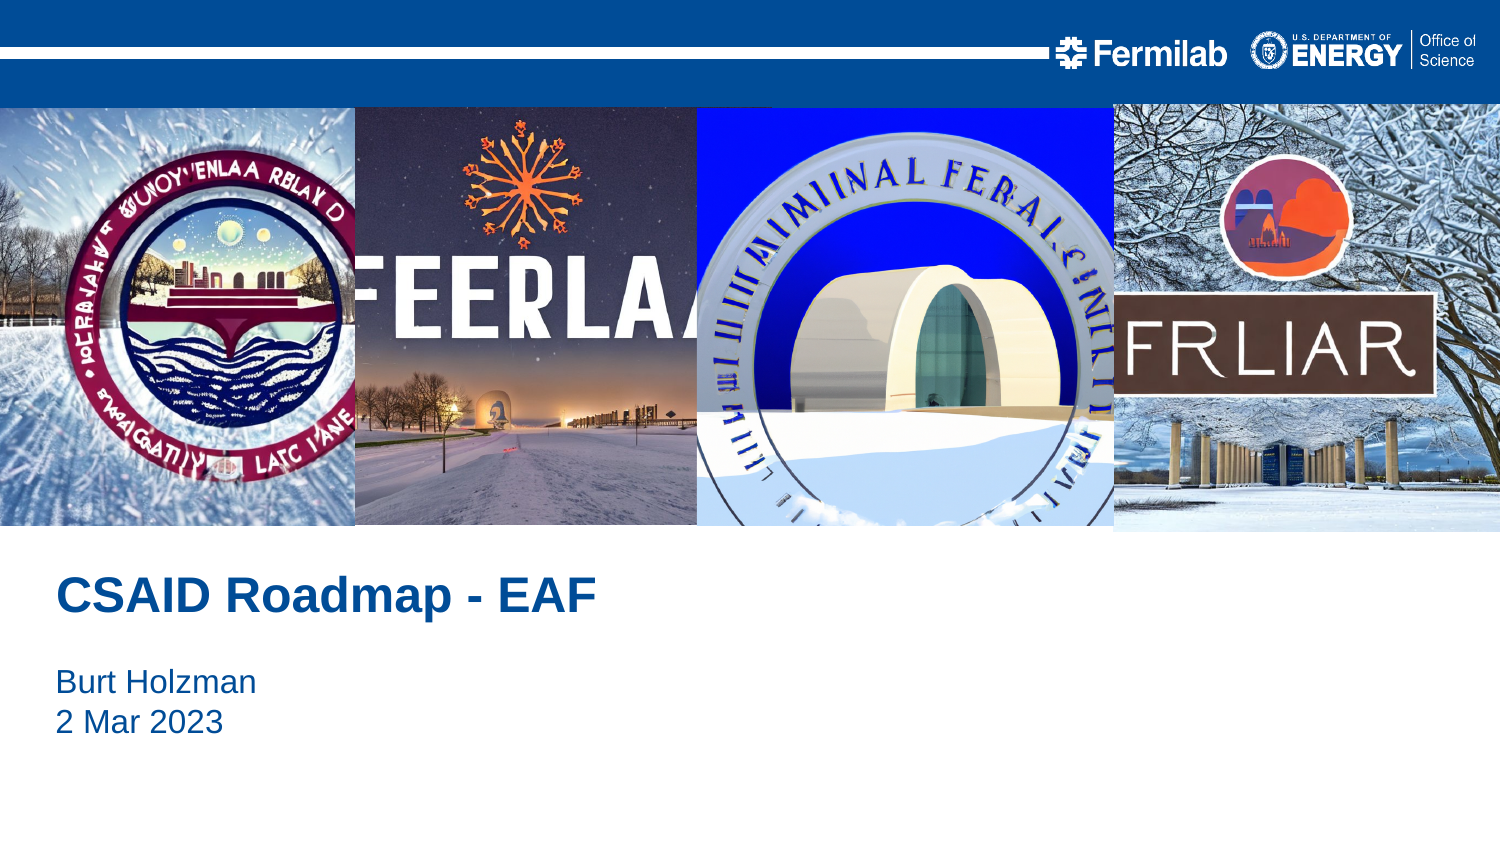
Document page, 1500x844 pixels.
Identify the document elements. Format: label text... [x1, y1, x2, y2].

list CSAID Roadmap - EAF [56, 531, 1451, 655]
picture [0, 104, 1500, 532]
list Burt Holzman 2 Mar 2023 [55, 652, 1450, 806]
